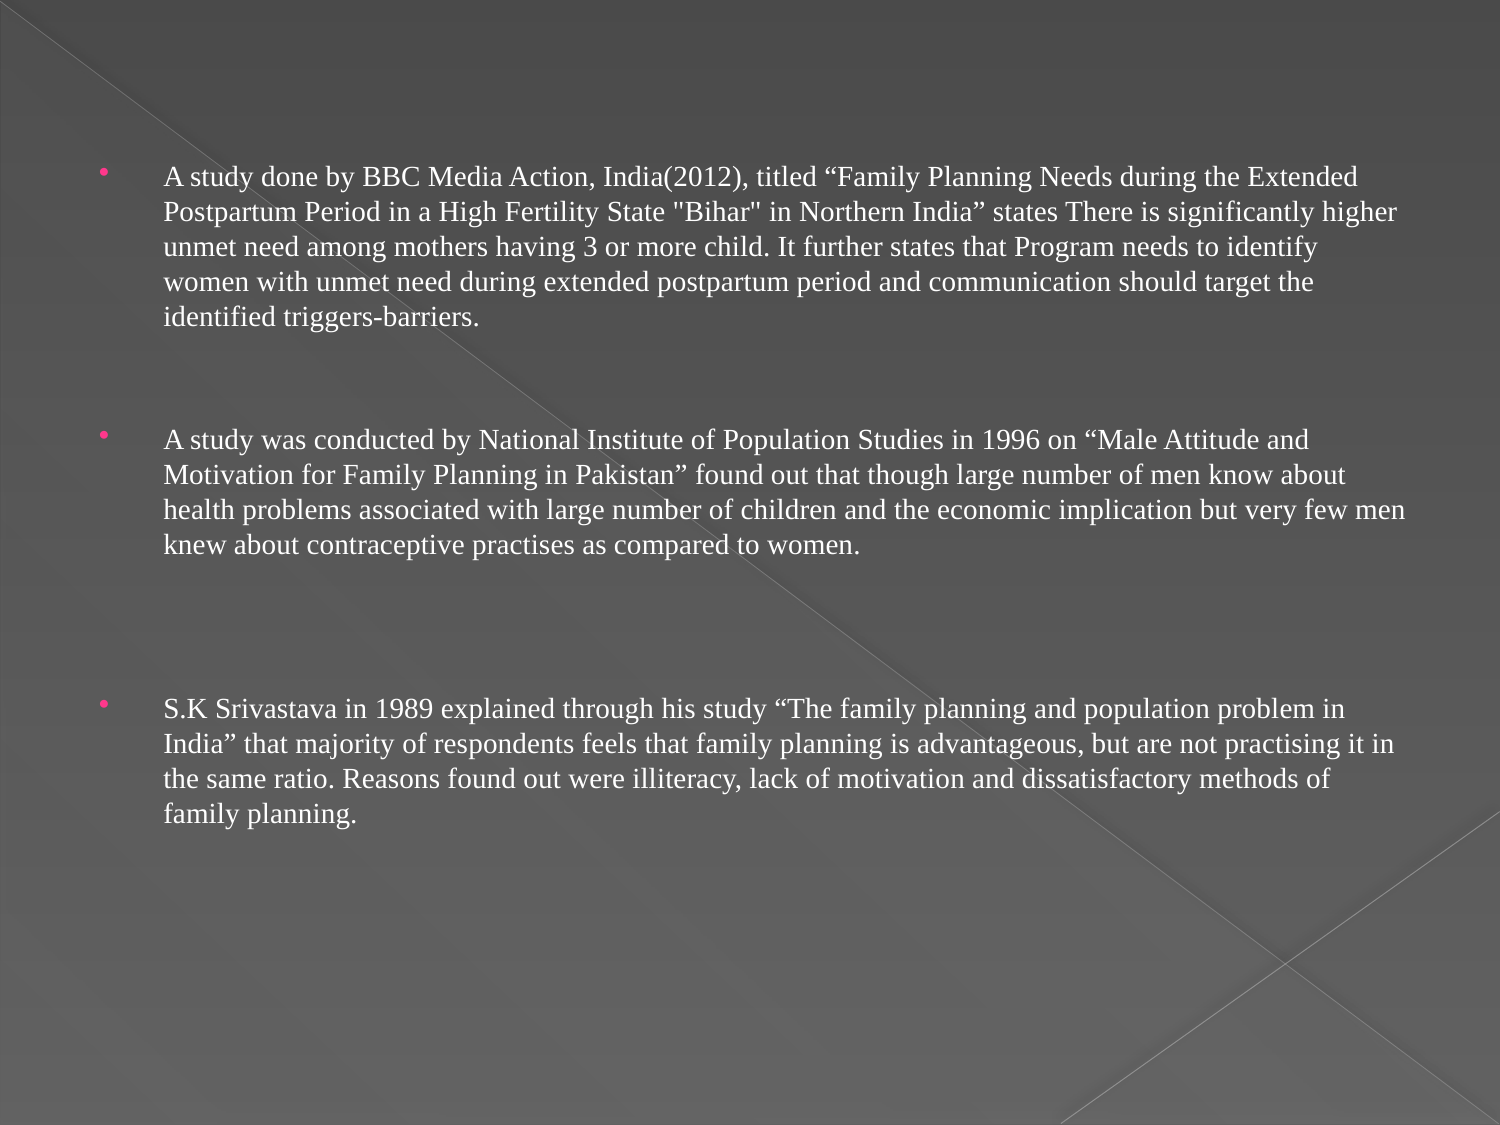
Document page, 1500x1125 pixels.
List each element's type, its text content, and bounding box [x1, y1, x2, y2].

list A study done by BBC Media Action, India(2012), titled “Family Planning Needs during the Extended Postpartum Period in a High Fertility State "Bihar" in Northern India” states There is significantly higher unmet need among mothers having 3 or more child. It further states that Program needs to identify women with unmet need during extended postpartum period and communication should target the identified triggers-barriers. A study was conducted by National Institute of Population Studies in 1996 on “Male Attitude and Motivation for Family Planning in Pakistan” found out that though large number of men know about health problems associated with large number of children and the economic implication but very few men knew about contraceptive practises as compared to women. S.K Srivastava in 1989 explained through his study “The family planning and population problem in India” that majority of respondents feels that family planning is advantageous, but are not practising it in the same ratio. Reasons found out were illiteracy, lack of motivation and dissatisfactory methods of family planning. [75, 149, 1425, 1059]
